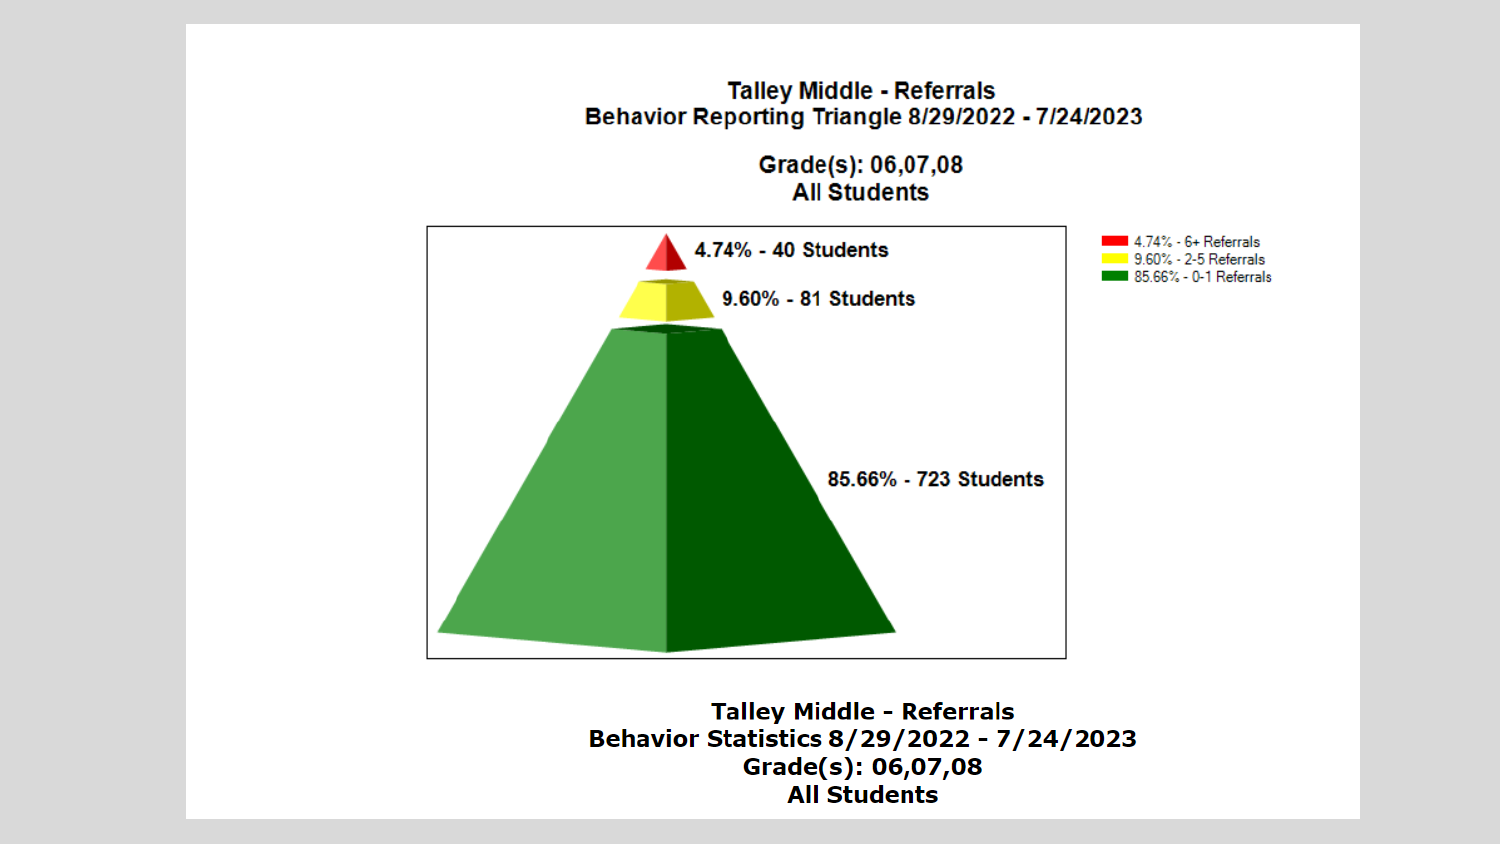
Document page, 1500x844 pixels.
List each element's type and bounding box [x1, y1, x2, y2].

picture [186, 24, 1360, 819]
